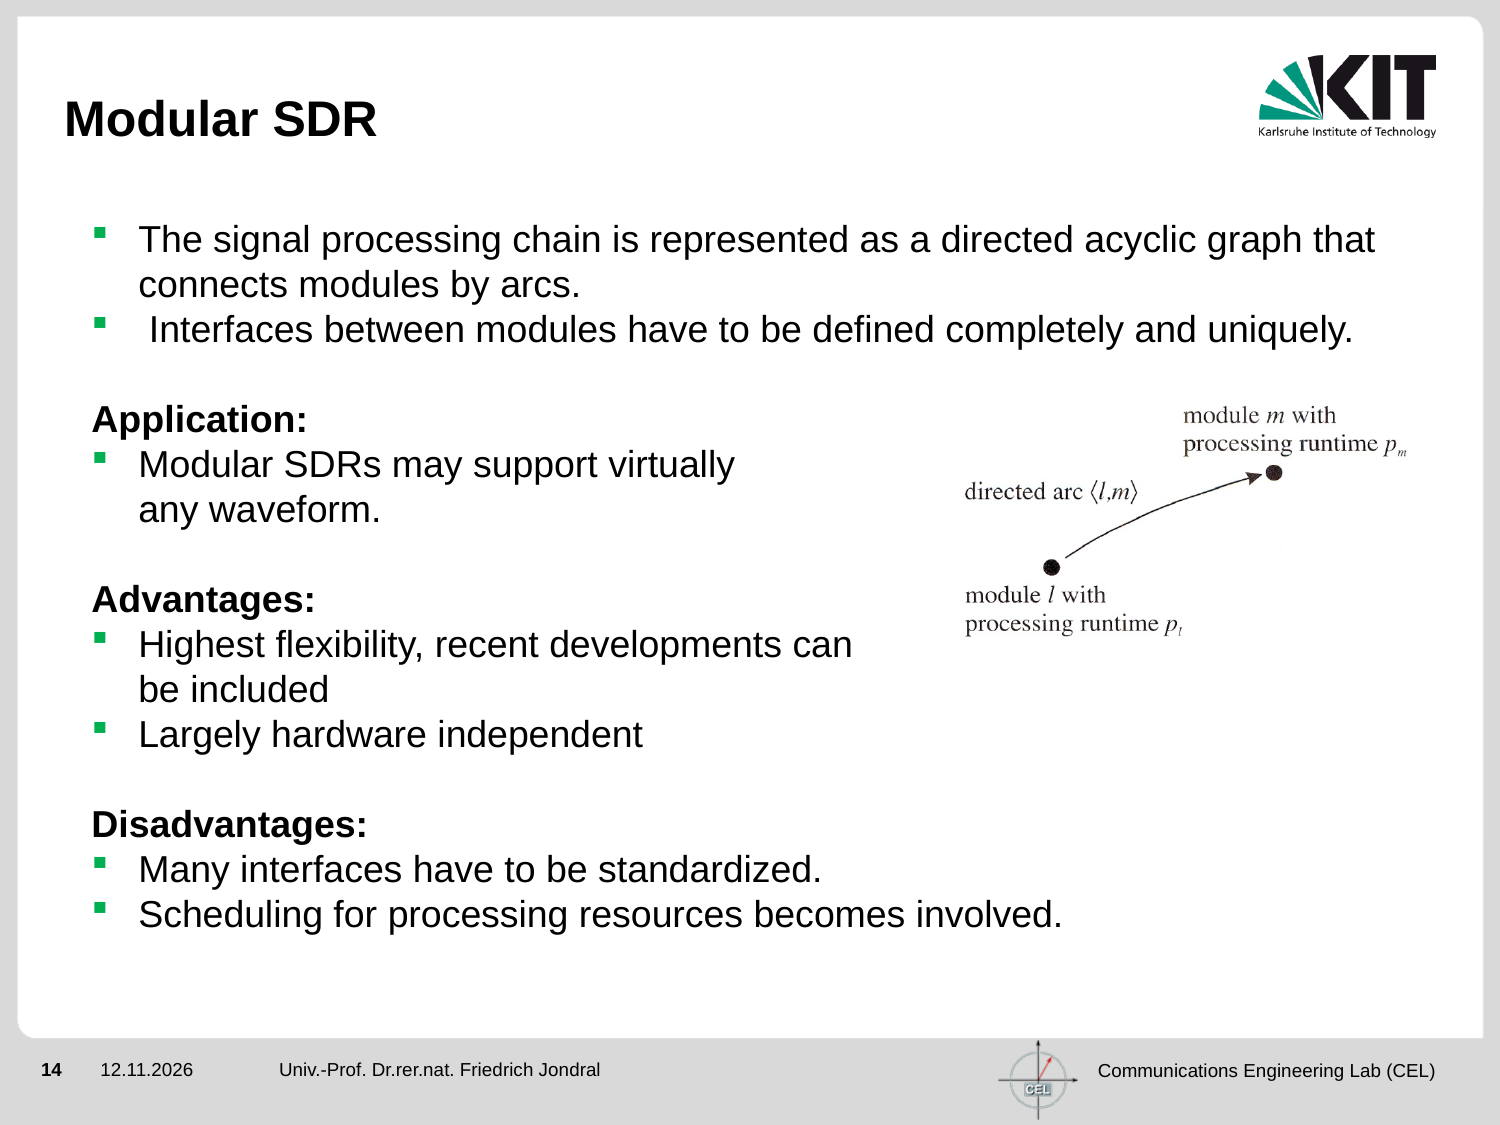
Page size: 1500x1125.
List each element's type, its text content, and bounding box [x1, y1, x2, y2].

title Modular SDR [63, 54, 1199, 148]
footer Univ.-Prof. Dr.rer.nat. Friedrich Jondral [279, 1057, 976, 1117]
picture [0, 0, 1500, 1125]
text_box The signal processing chain is represented as a directed acyclic graph that connects modules by arcs. Interfaces between modules have to be defined completely and uniquely. Application: Modular SDRs may support virtually any waveform. Advantages: Highest flexibility, recent developments can be included Largely hardware independent Disadvantages: Many interfaces have to be standardized. Scheduling for processing resources becomes involved. [76, 208, 1447, 1033]
